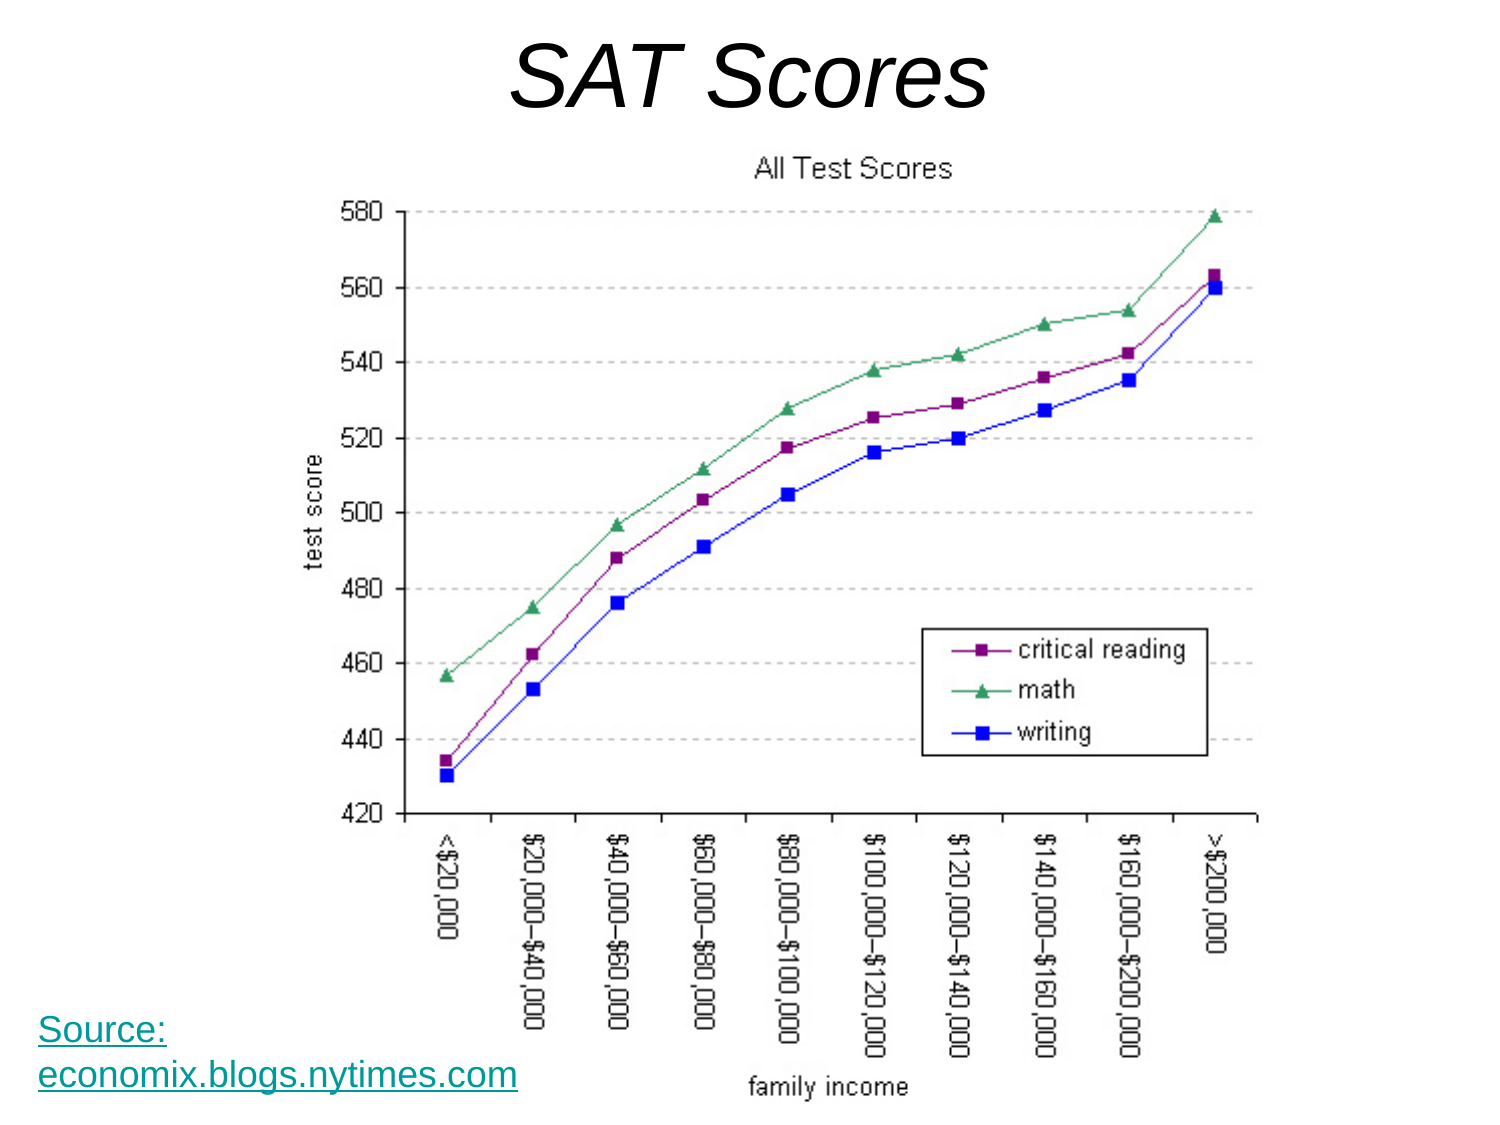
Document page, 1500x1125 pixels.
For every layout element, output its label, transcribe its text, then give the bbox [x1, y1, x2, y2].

picture [299, 147, 1276, 1105]
text_box Source: economix.blogs.nytimes.com [22, 998, 294, 1103]
title SAT Scores [75, 12, 1425, 130]
